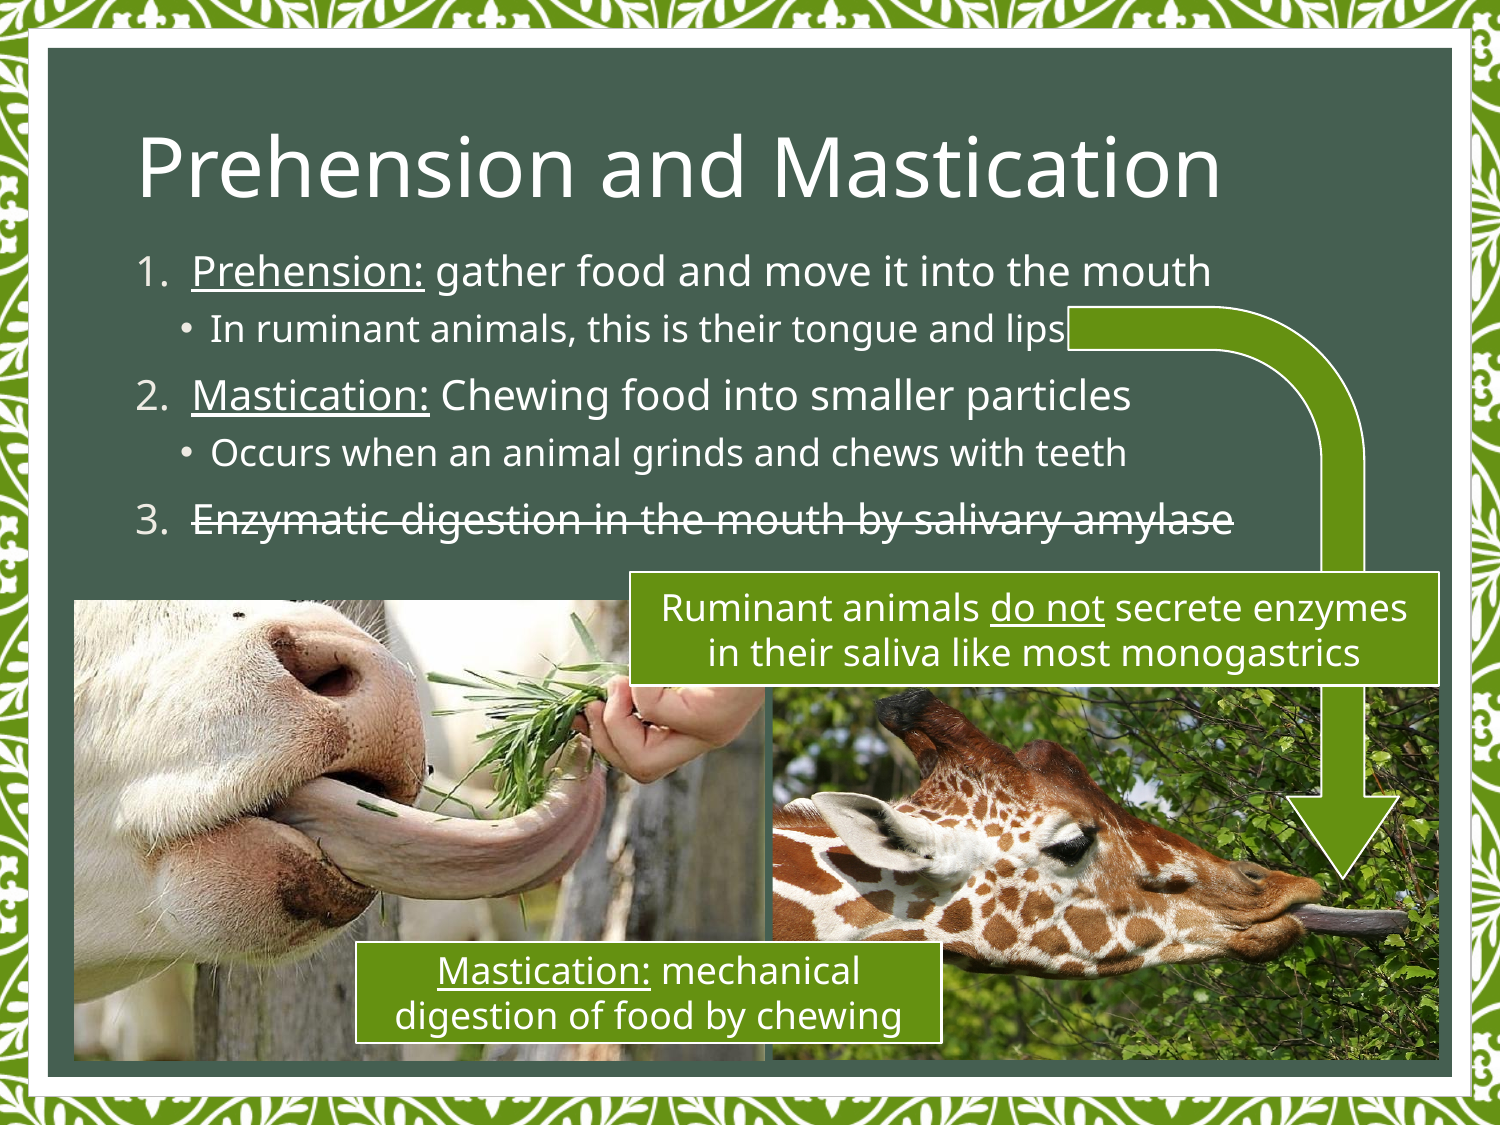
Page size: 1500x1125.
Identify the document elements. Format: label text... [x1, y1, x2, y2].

text_box [1067, 305, 1366, 571]
text_box Ruminant animals do not secrete enzymes in their saliva like most monogastrics [629, 571, 1440, 677]
picture [772, 680, 1439, 1060]
picture [74, 600, 765, 1061]
title Prehension and Mastication [120, 105, 1380, 237]
list Prehension: gather food and move it into the mouth In ruminant animals, this is their tongue and lips Mastication: Chewing food into smaller particles Occurs when an animal grinds and chews with teeth Enzymatic digestion in the mouth by salivary amylase [120, 237, 1380, 596]
